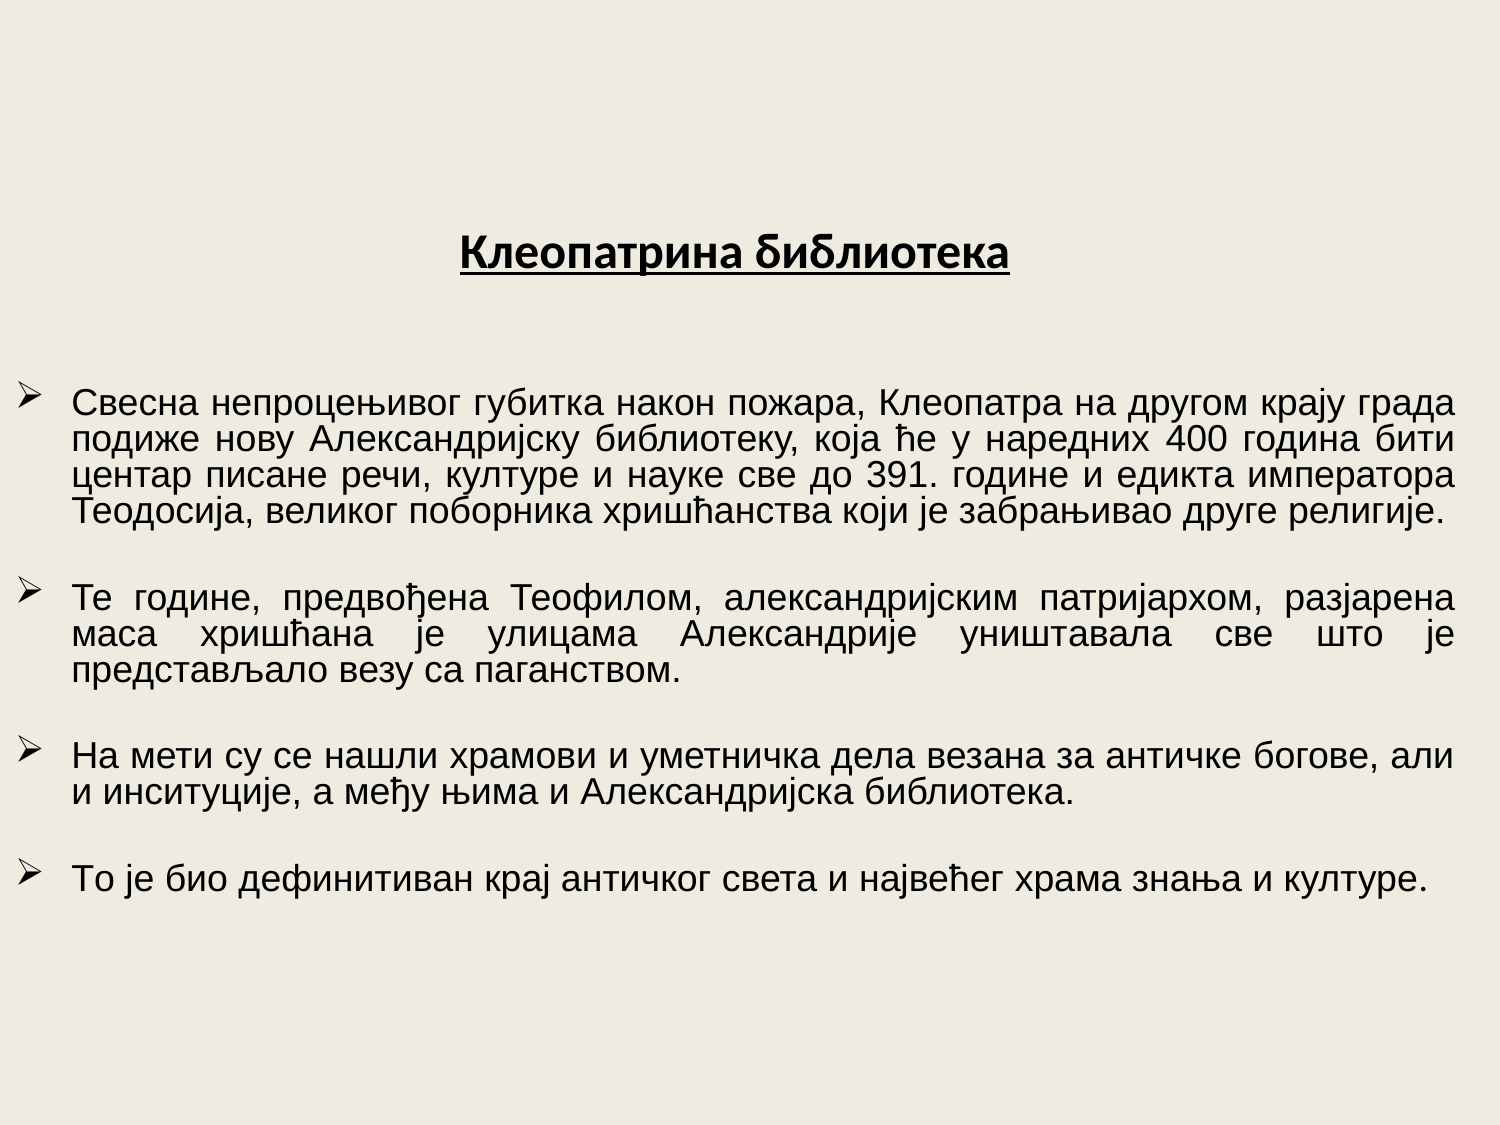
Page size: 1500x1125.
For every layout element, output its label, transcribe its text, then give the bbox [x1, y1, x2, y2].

list Клеопатрина библиотека Свесна непроцењивог губитка након пожара, Клеопатра на другом крају града подиже нову Александријску библиотеку, која ће у наредних 400 година бити центар писане речи, културе и науке све до 391. године и едикта императора Теодосија, великог поборника хришћанства који је забрањивао друге религије. Те године, предвођена Теофилом, александријским патријархом, разјарена маса хришћана је улицама Александрије уништавала све што је представљало везу са паганством. На мети су се нашли храмови и уметничка дела везана за античке богове, али и инситуције, а међу њима и Александријска библиотека. То је био дефинитиван крај античког света и највећег храма знања и културе. [0, 196, 1471, 1125]
